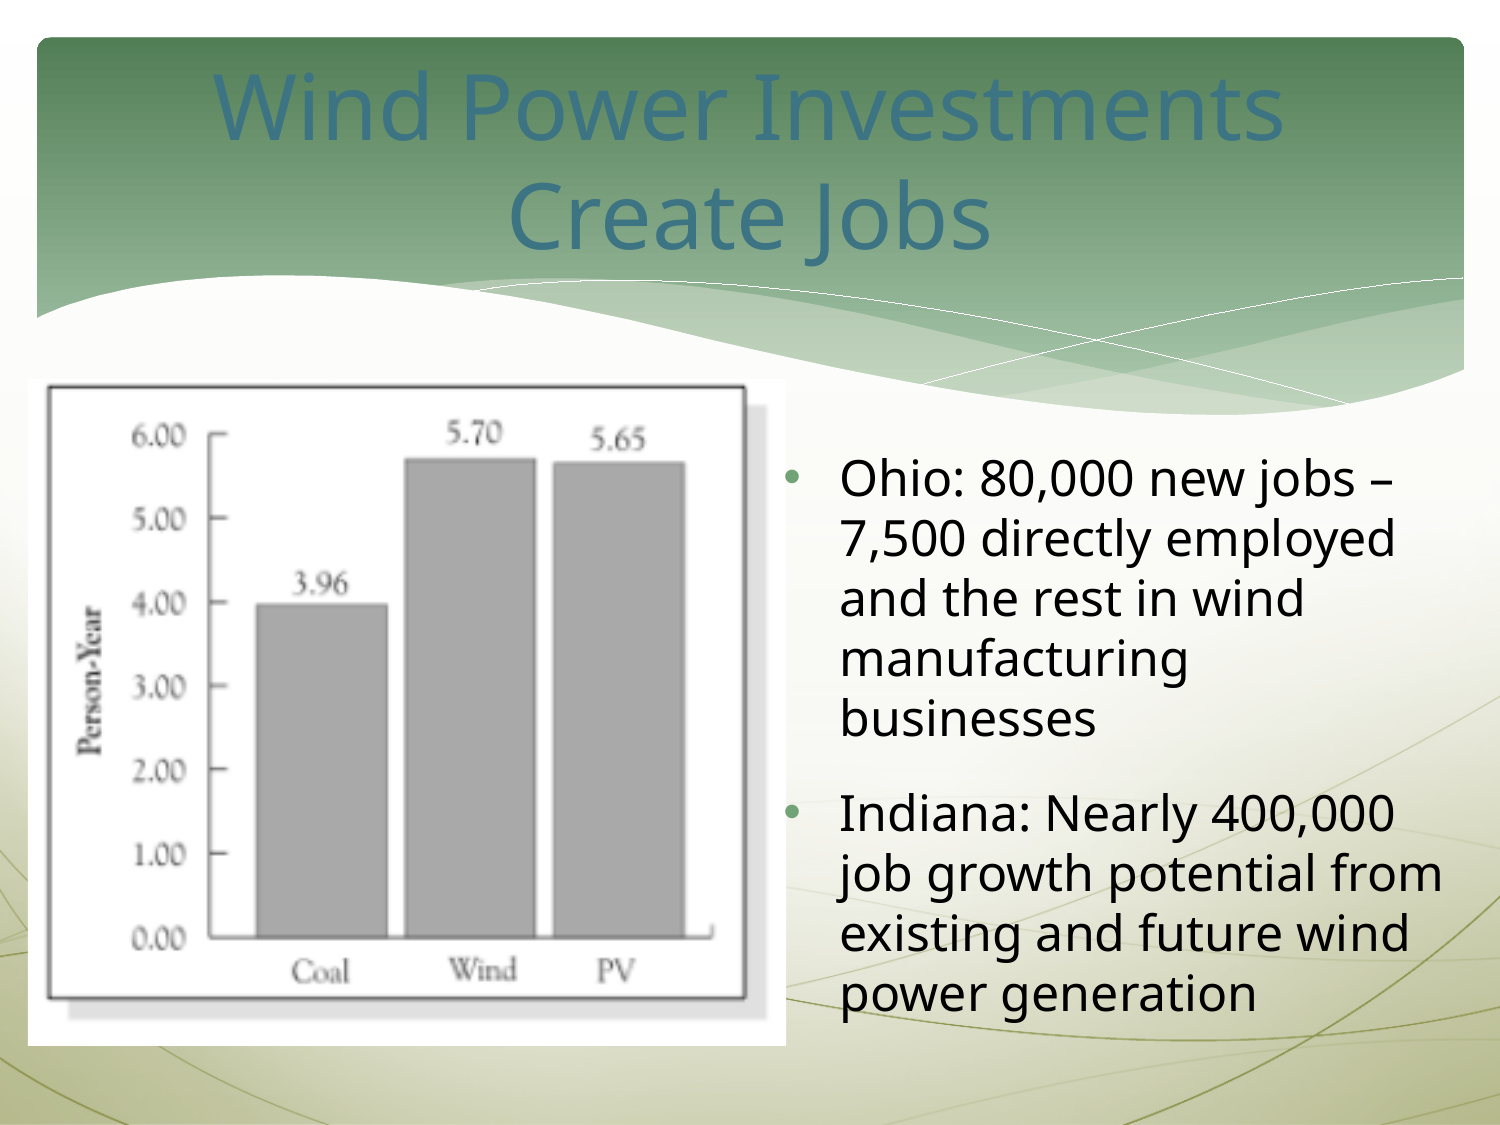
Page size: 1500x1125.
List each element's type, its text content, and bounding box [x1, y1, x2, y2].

picture [27, 378, 787, 1047]
list Ohio: 80,000 new jobs – 7,500 directly employed and the rest in wind manufacturing businesses Indiana: Nearly 400,000 job growth potential from existing and future wind power generation [792, 438, 1468, 1005]
title Wind Power Investments Create Jobs [75, 55, 1425, 261]
